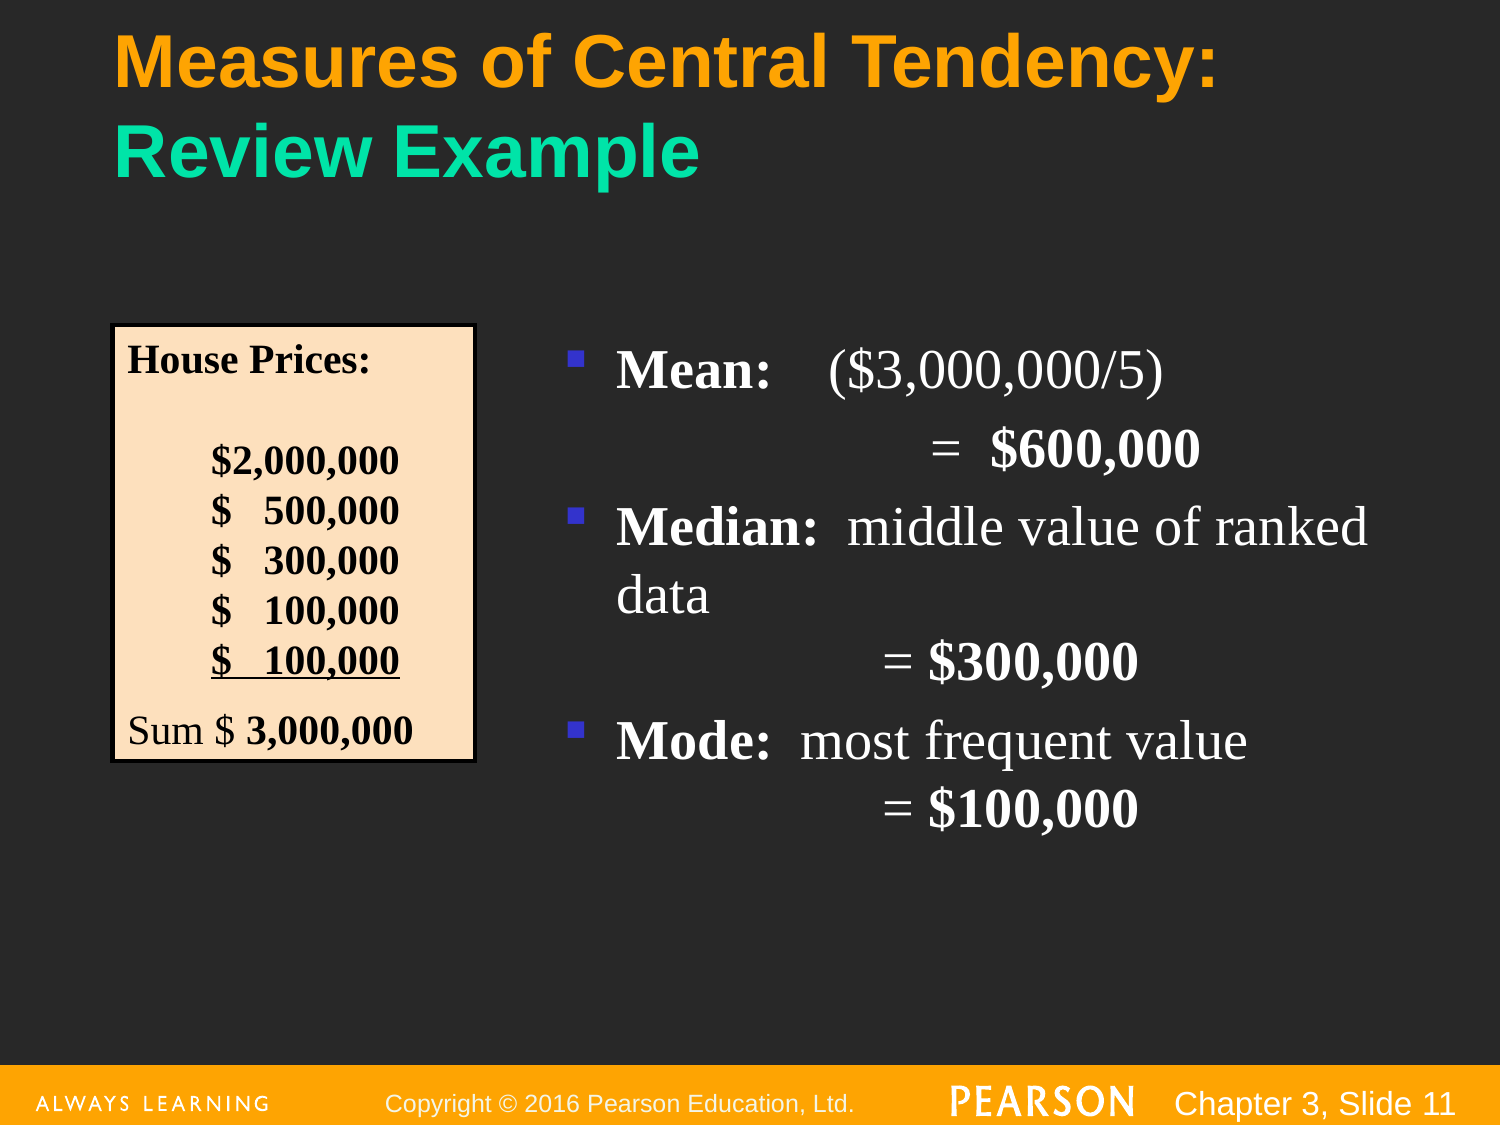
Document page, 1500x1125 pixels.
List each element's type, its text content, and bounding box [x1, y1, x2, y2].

text_box Mean: ($3,000,000/5) = $600,000 Median: middle value of ranked data = $300,000 Mode: most frequent value = $100,000 [549, 324, 1475, 850]
text_box House Prices: $2,000,000 $ 500,000 $ 300,000 $ 100,000 $ 100,000 Sum $ 3,000,000 [112, 324, 475, 761]
title Measures of Central Tendency: Review Example [99, 37, 1400, 200]
